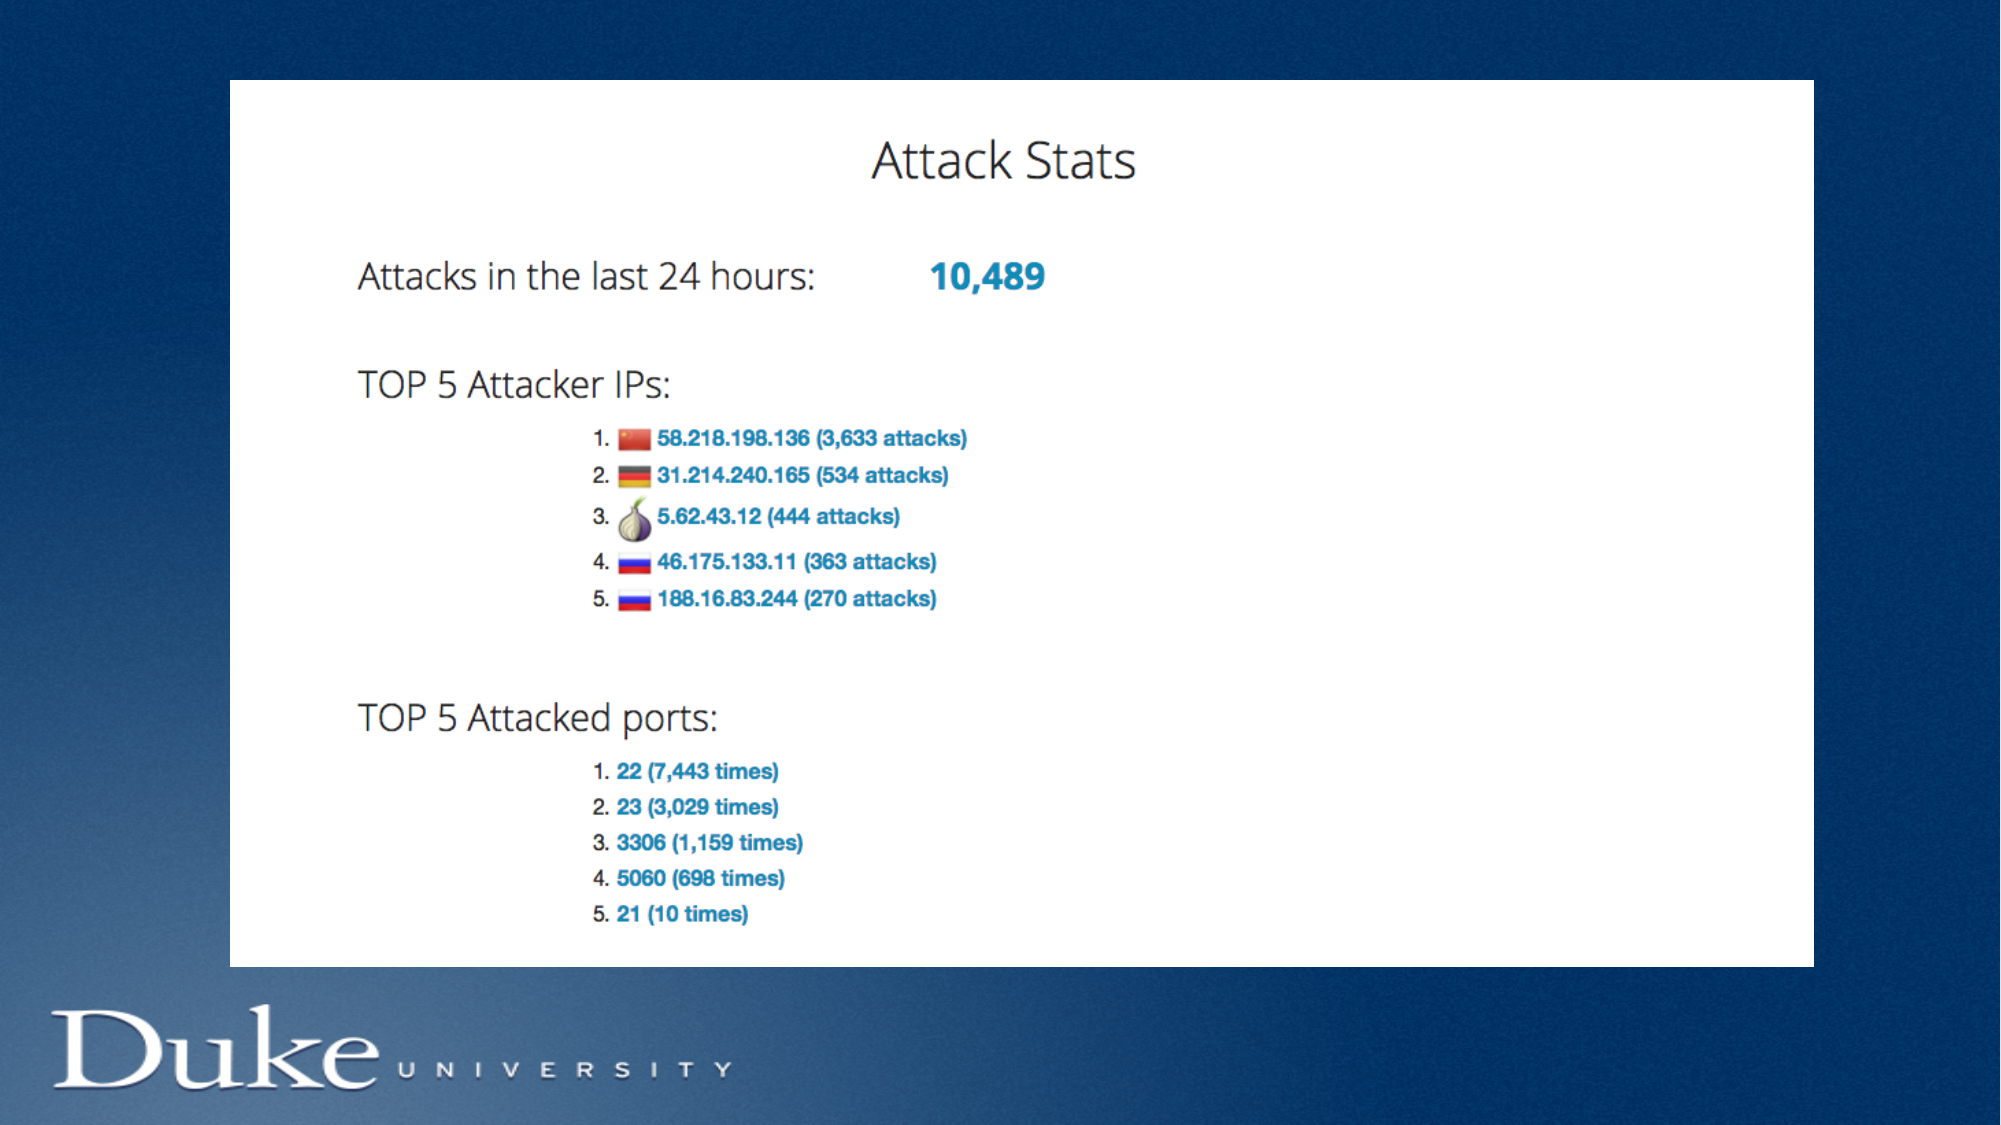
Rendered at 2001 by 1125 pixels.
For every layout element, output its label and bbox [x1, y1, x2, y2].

picture [0, 0, 2001, 1125]
list [230, 80, 1814, 968]
